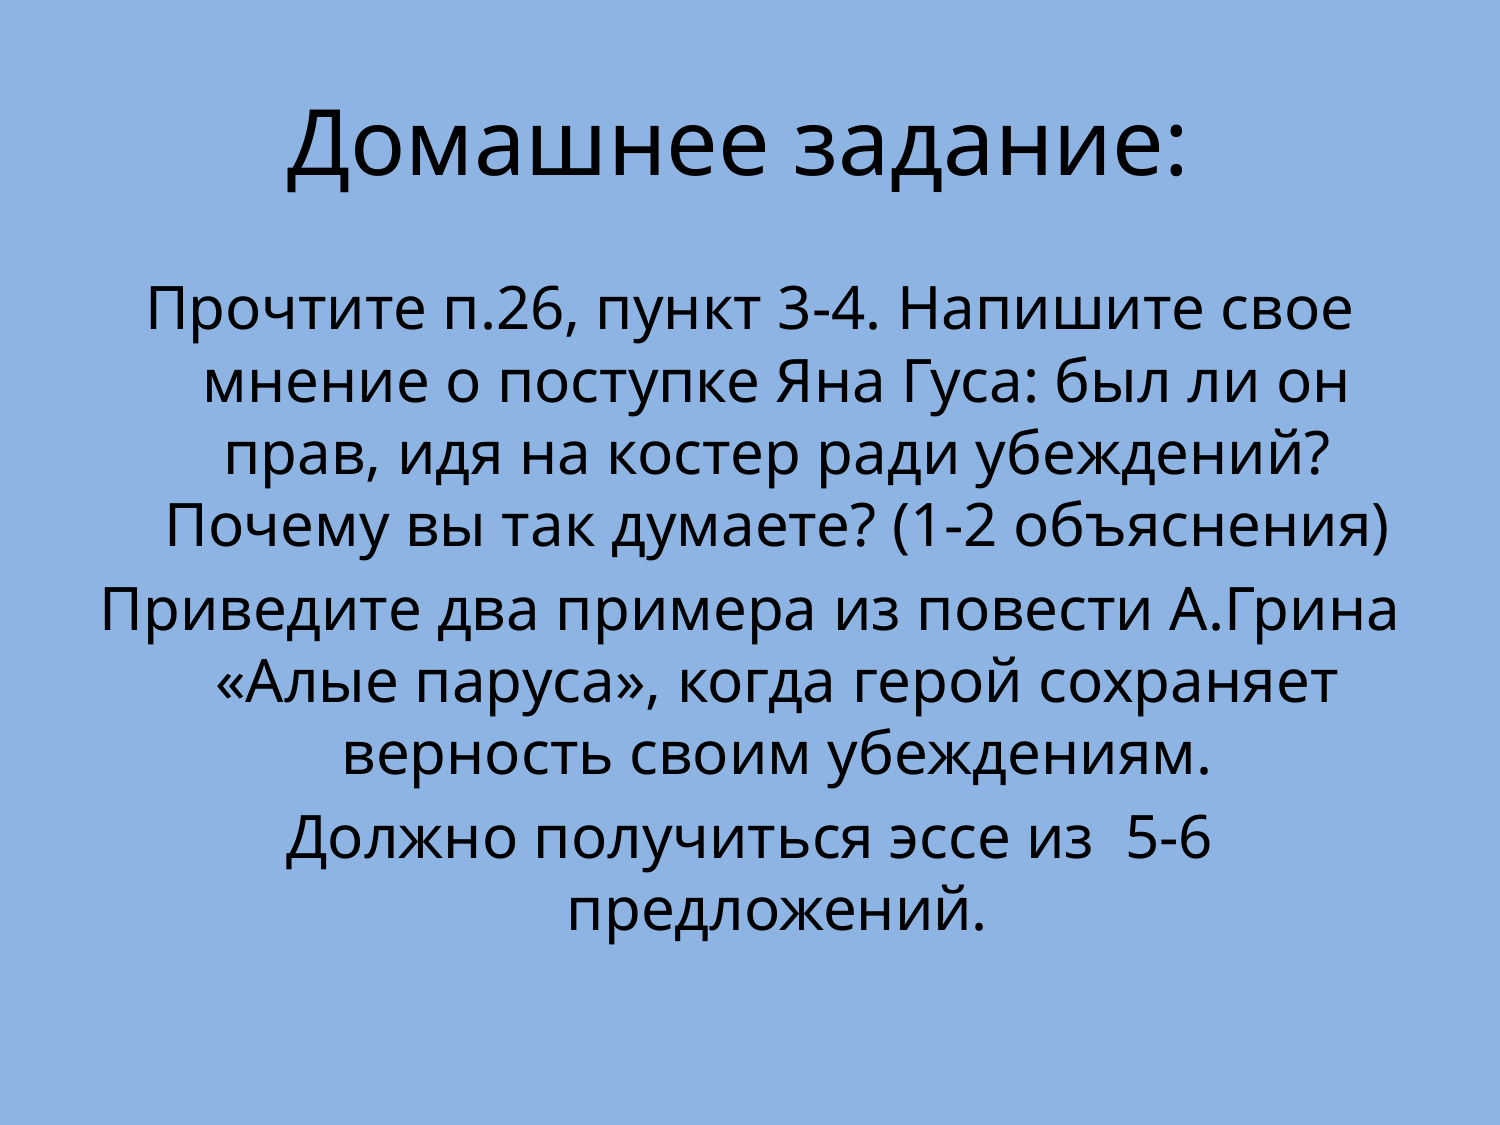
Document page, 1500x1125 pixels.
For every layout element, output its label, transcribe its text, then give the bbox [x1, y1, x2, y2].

list Прочтите п.26, пункт 3-4. Напишите свое мнение о поступке Яна Гуса: был ли он прав, идя на костер ради убеждений? Почему вы так думаете? (1-2 объяснения) Приведите два примера из повести А.Грина «Алые паруса», когда герой сохраняет верность своим убеждениям. Должно получиться эссе из 5-6 предложений. [75, 262, 1425, 1005]
title Домашнее задание: [75, 45, 1425, 233]
